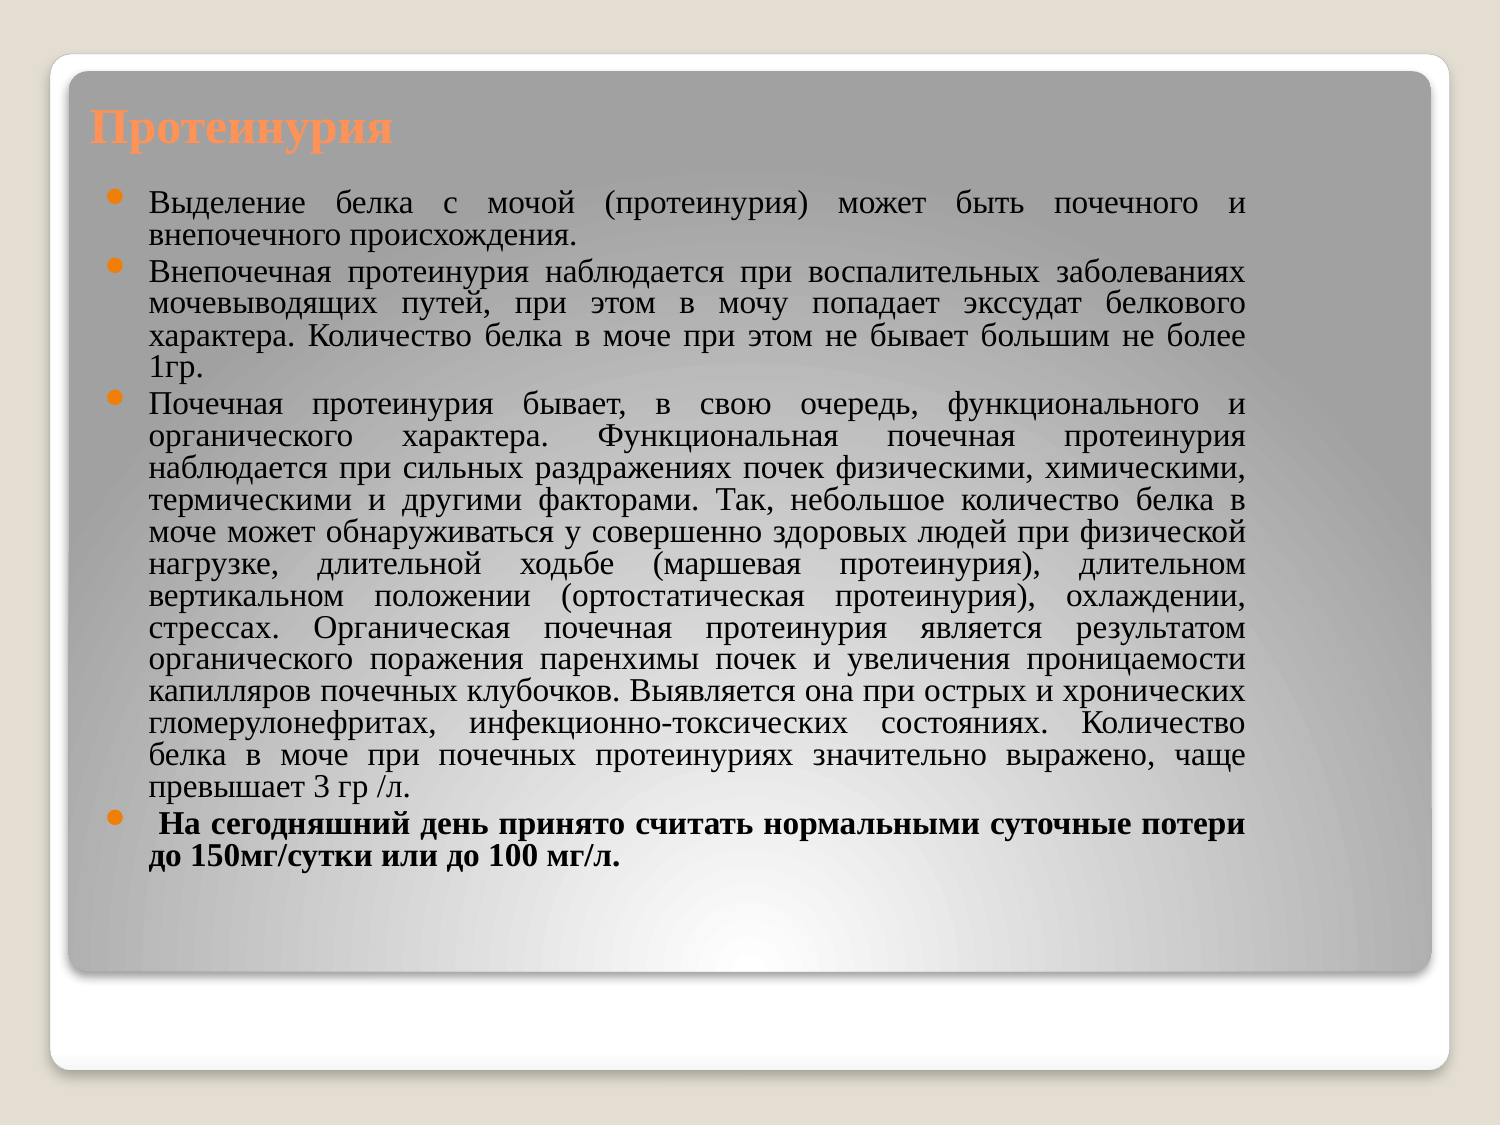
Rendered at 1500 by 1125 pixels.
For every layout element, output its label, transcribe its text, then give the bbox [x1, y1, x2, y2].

list Выделение белка с мочой (протеинурия) может быть почечного и внепочечного происхождения. Внепочечная протеинурия наблюдается при воспалительных заболеваниях мочевыводящих путей, при этом в мочу попадает экссудат белкового характера. Количество белка в моче при этом не бывает большим не более 1гр. Почечная протеинурия бывает, в свою очередь, функционального и органического характера. Функциональная почечная протеинурия наблюдается при сильных раздражениях почек физическими, химическими, термическими и другими факторами. Так, небольшое количество белка в моче может обнаруживаться у совершенно здоровых людей при физической нагрузке, длительной ходьбе (маршевая протеинурия), длительном вертикальном положении (ортостатическая протеинурия), охлаждении, стрессах. Органическая почечная протеинурия является результатом органического поражения паренхимы почек и увеличения проницаемости капилляров почечных клубочков. Выявляется она при острых и хронических гломерулонефритах, инфекционно-токсических состояниях. Количество белка в моче при почечных протеинуриях значительно выражено, чаще превышает 3 гр /л. На сегодняшний день принято считать нормальными суточные потери до 150мг/сутки или до 100 мг/л. [75, 172, 1263, 1060]
title Протеинурия [75, 52, 1263, 161]
